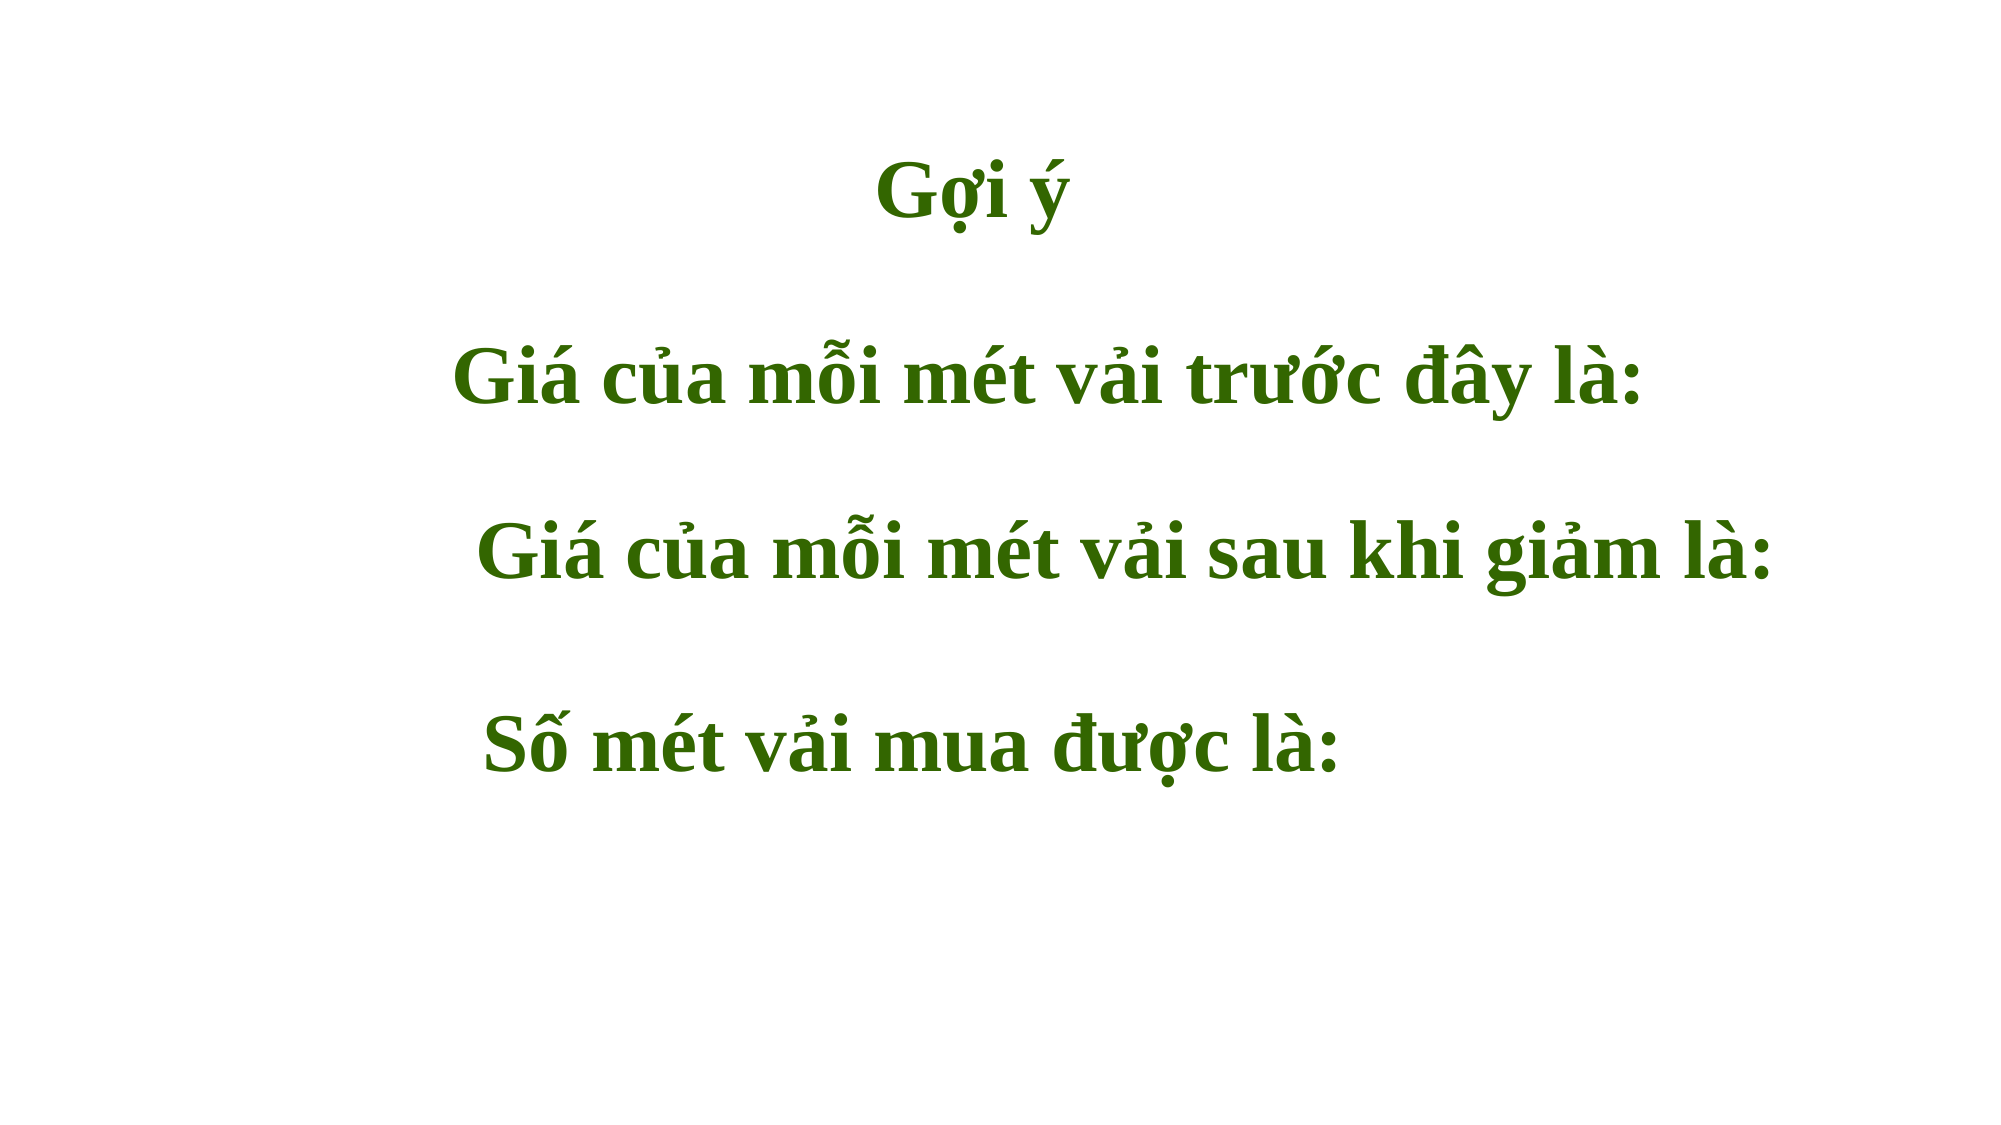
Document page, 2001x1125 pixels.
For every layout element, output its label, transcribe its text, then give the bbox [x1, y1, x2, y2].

text_box Giá của mỗi mét vải trước đây là: [436, 312, 1667, 428]
text_box Số mét vải mua được là: [467, 681, 1380, 796]
text_box Gợi ý [838, 126, 1086, 242]
text_box Giá của mỗi mét vải sau khi giảm là: [439, 487, 1791, 603]
